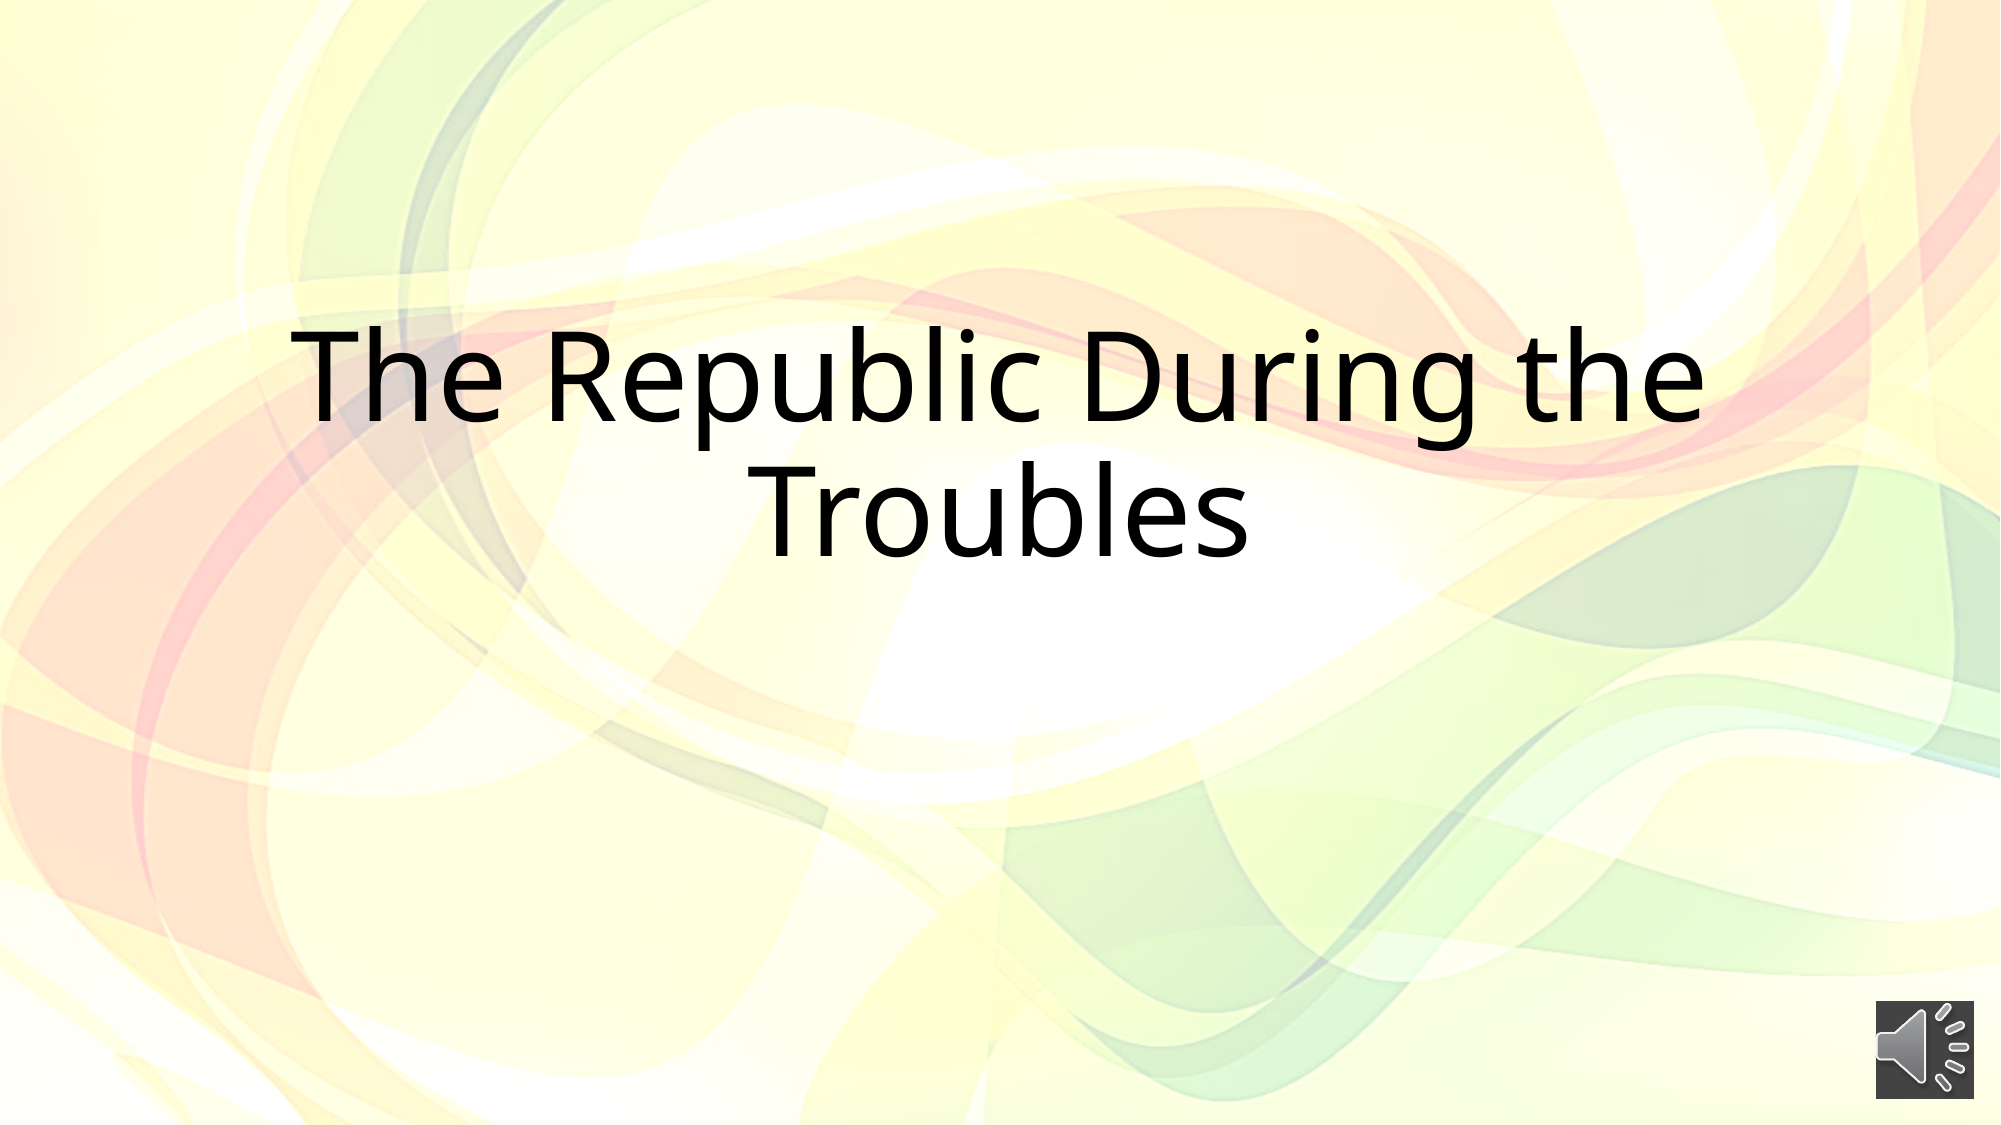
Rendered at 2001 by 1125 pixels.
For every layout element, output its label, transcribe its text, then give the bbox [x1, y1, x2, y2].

title The Republic During the Troubles [134, 199, 1866, 591]
picture [0, 0, 2001, 1125]
